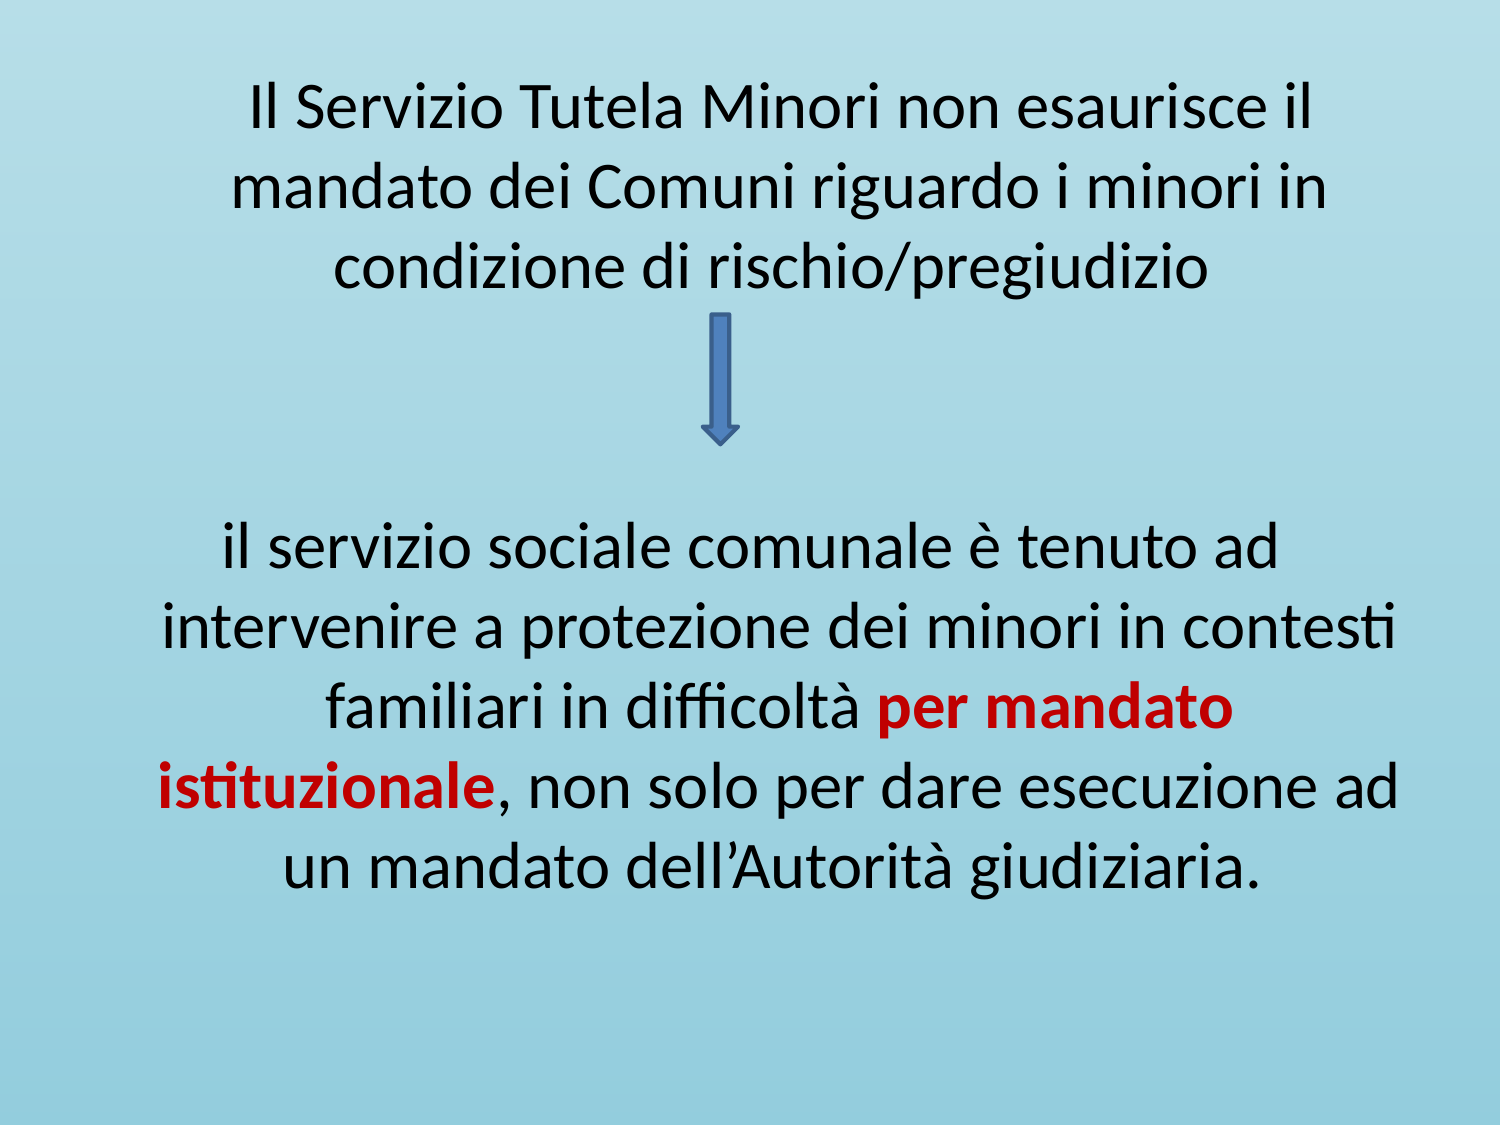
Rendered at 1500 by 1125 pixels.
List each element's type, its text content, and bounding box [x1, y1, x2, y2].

text_box [700, 312, 741, 447]
list Il Servizio Tutela Minori non esaurisce il mandato dei Comuni riguardo i minori in condizione di rischio/pregiudizio il servizio sociale comunale è tenuto ad intervenire a protezione dei minori in contesti familiari in difficoltà per mandato istituzionale, non solo per dare esecuzione ad un mandato dell’Autorità giudiziaria. [76, 54, 1427, 998]
